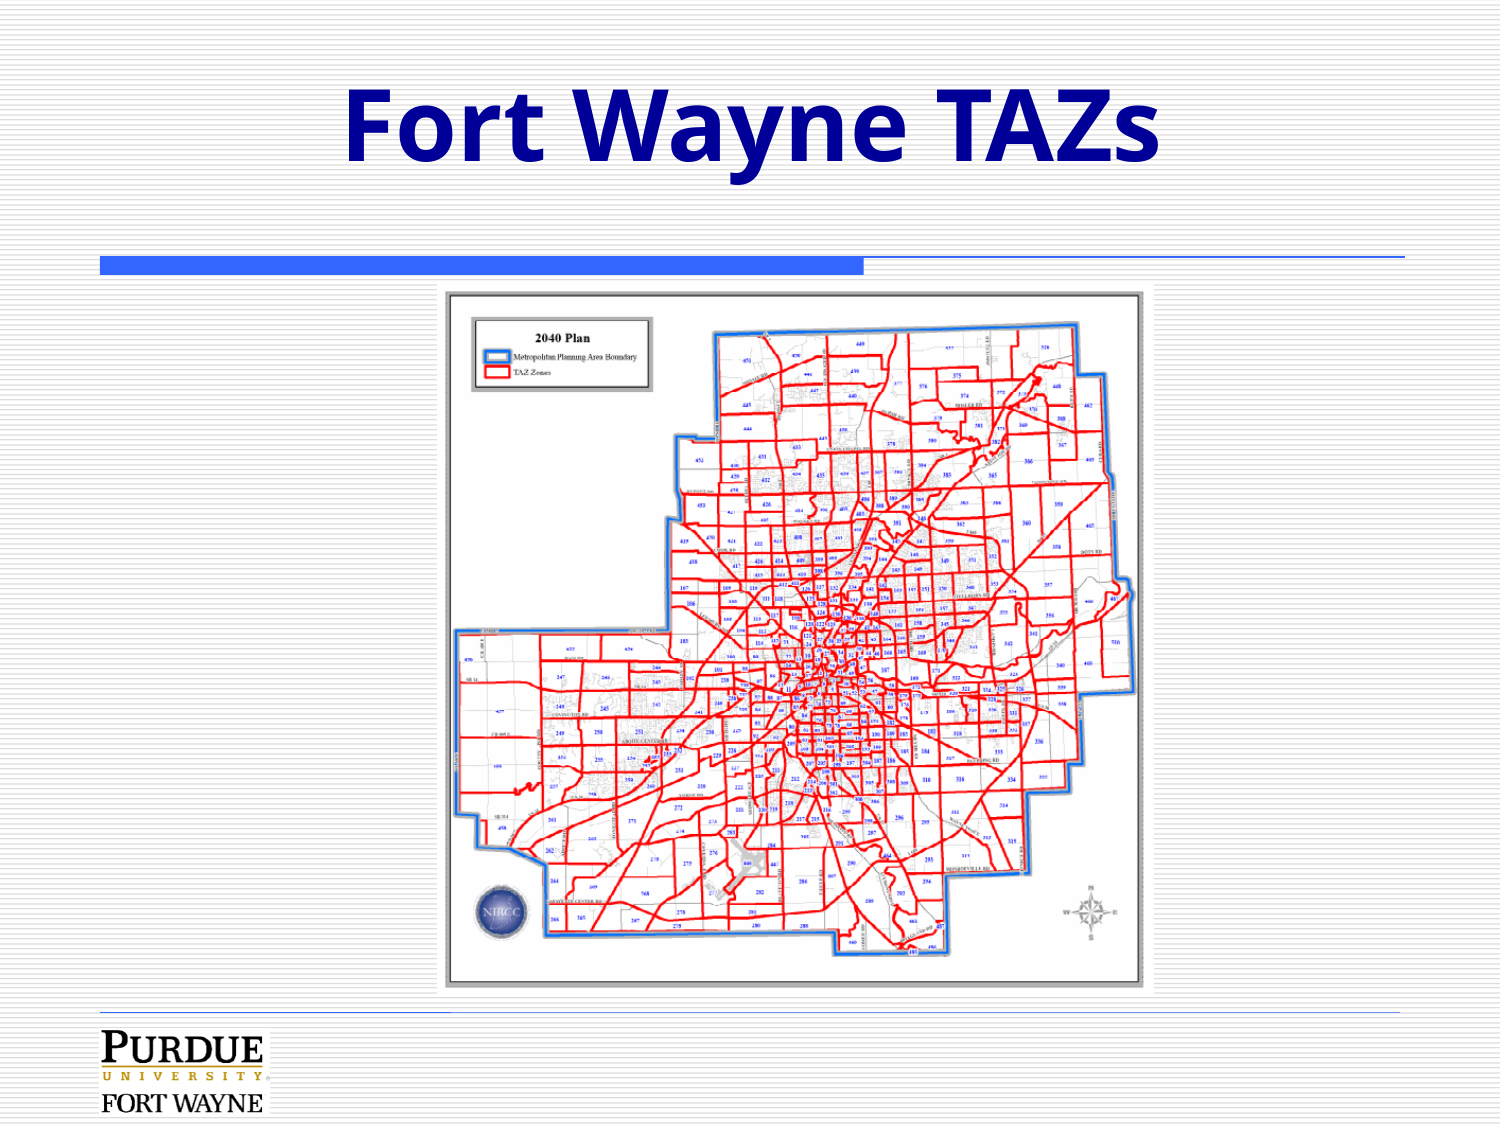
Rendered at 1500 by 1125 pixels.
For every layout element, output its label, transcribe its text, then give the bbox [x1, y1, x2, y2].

title Fort Wayne TAZs [99, 0, 1405, 244]
picture [0, 0, 1500, 1125]
